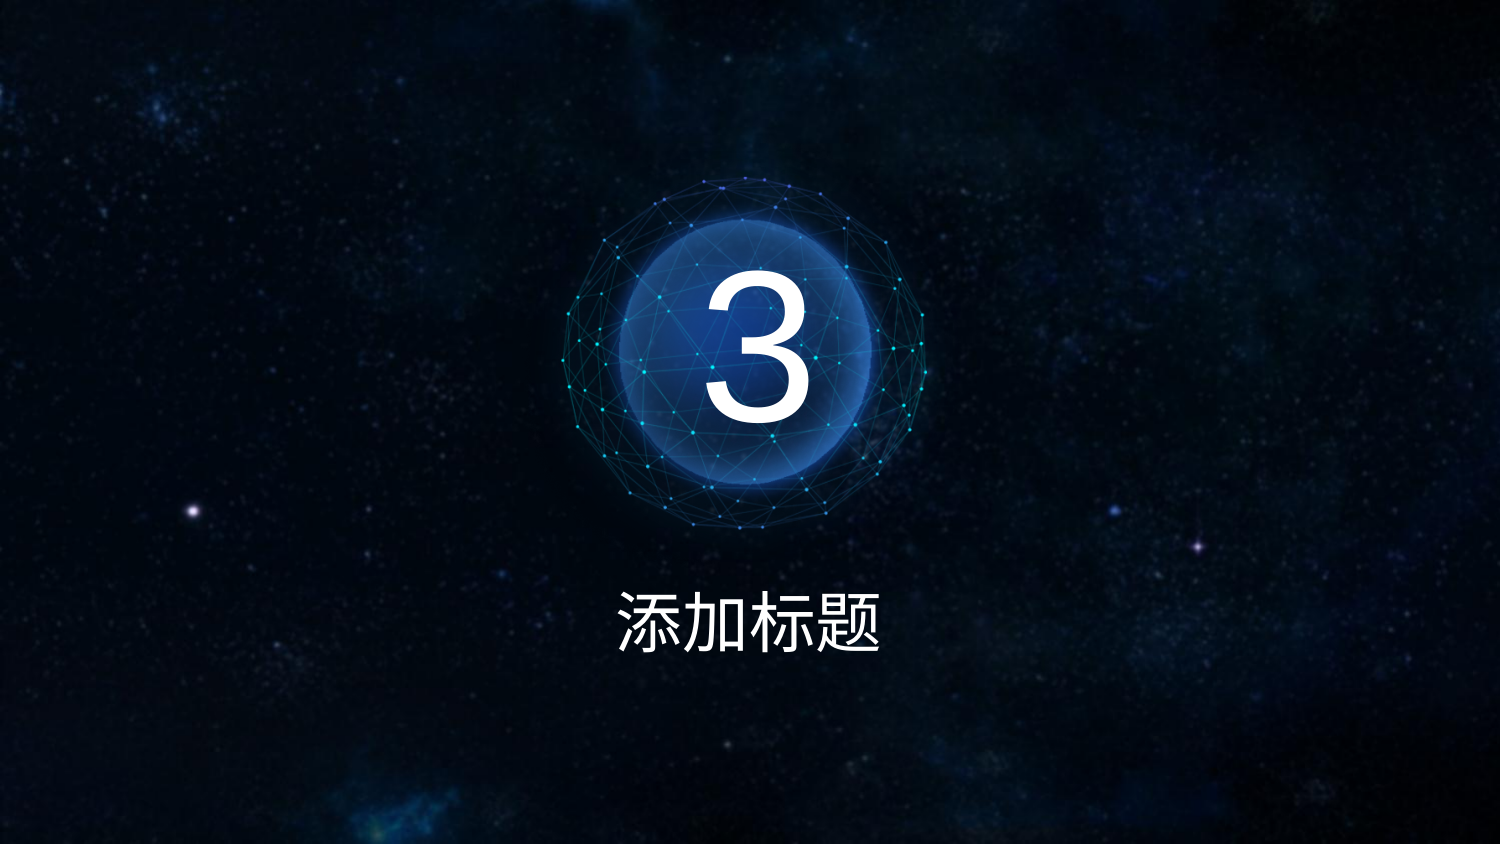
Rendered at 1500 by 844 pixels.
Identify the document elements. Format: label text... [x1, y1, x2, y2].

text_box 添加标题 [600, 622, 909, 669]
picture [0, 0, 1500, 844]
